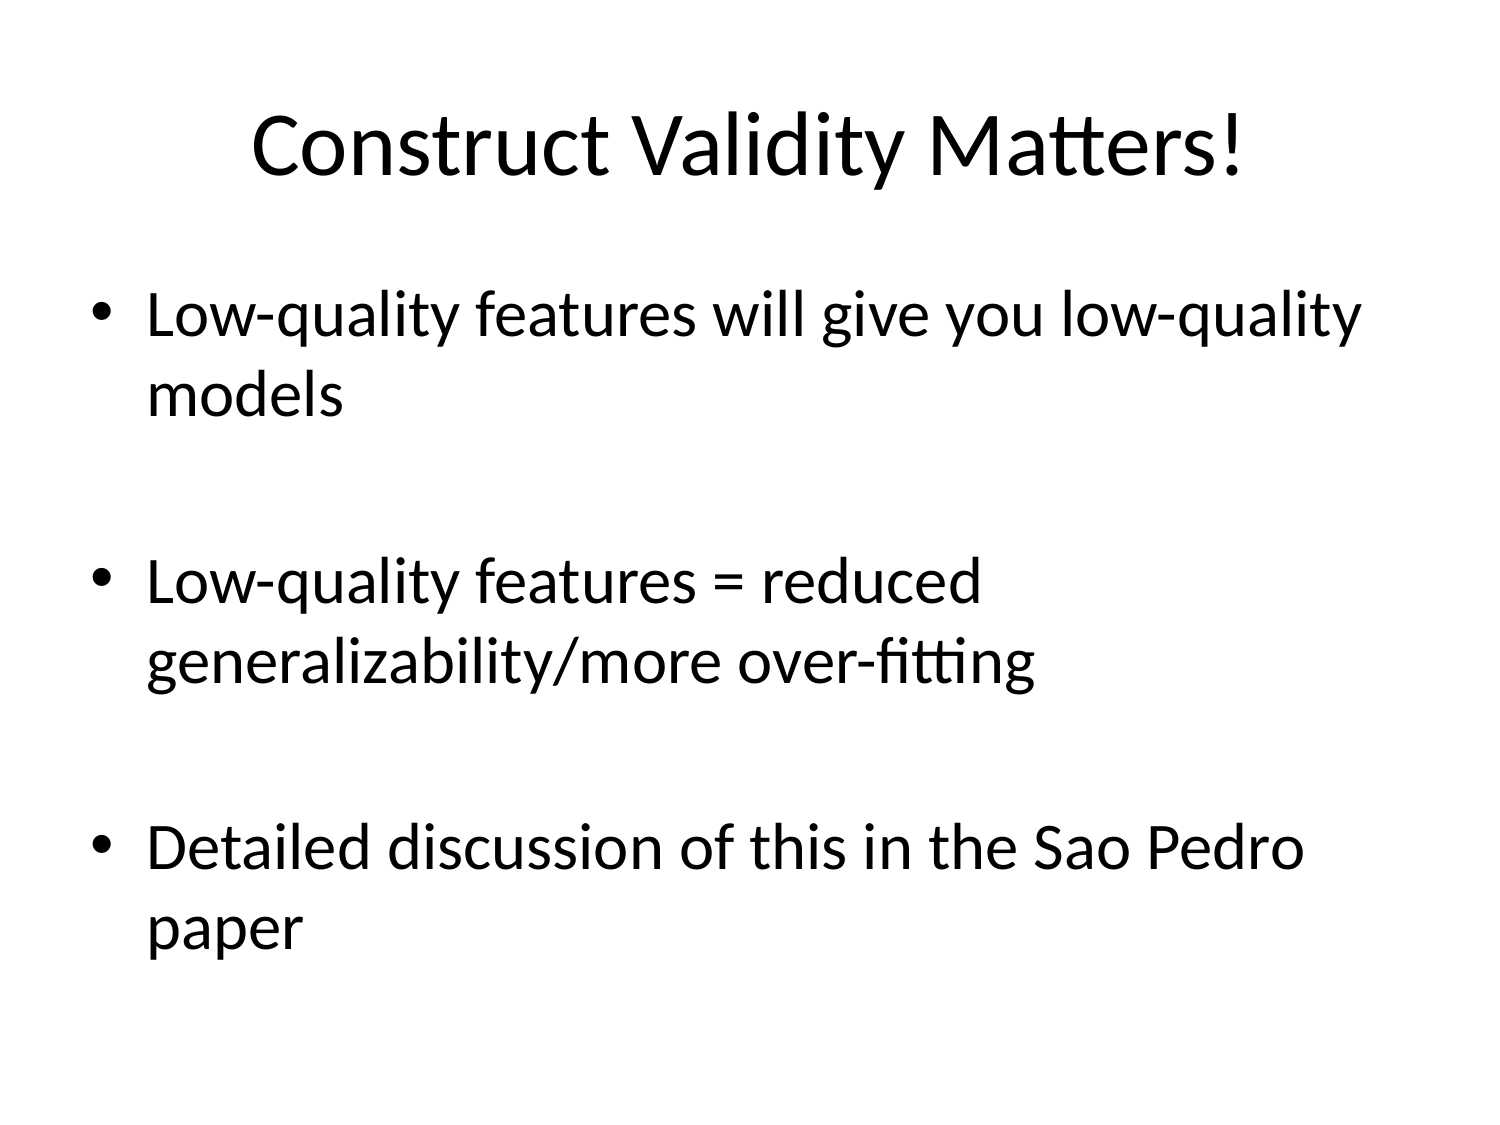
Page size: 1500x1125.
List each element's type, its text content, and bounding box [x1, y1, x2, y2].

list Low-quality features will give you low-quality models Low-quality features = reduced generalizability/more over-fitting Detailed discussion of this in the Sao Pedro paper [75, 262, 1425, 1005]
title Construct Validity Matters! [75, 45, 1425, 233]
